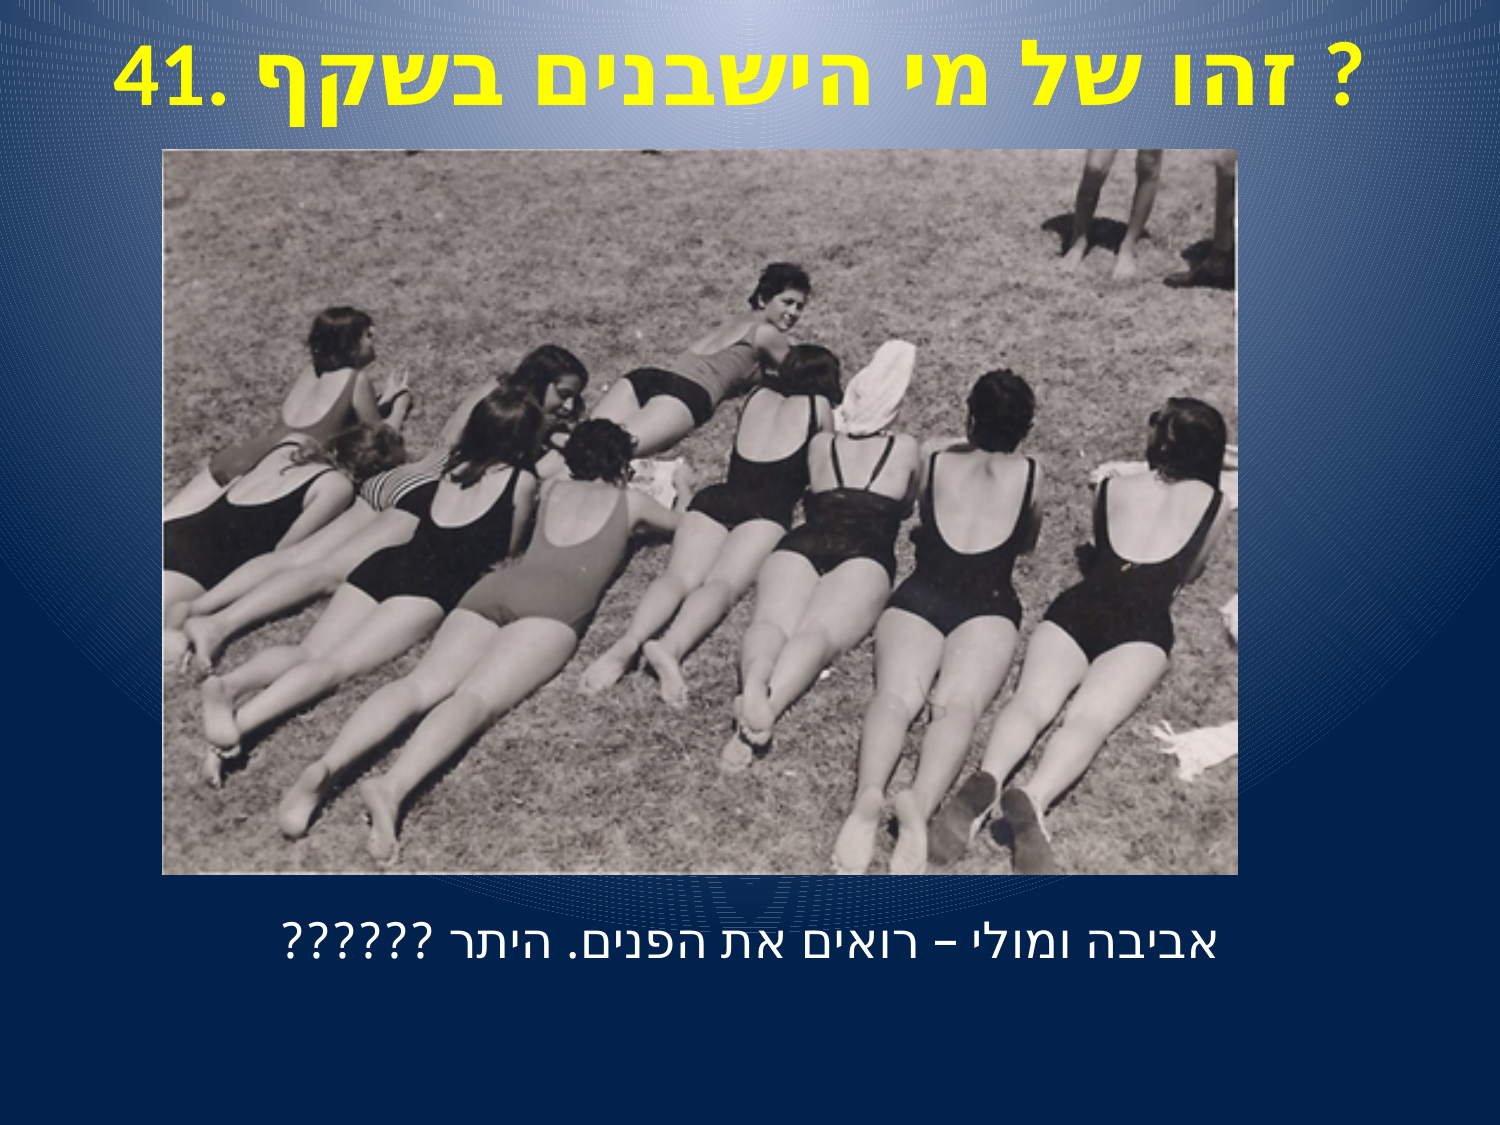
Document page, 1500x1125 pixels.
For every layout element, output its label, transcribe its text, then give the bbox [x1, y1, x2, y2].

text_box אביבה ומולי – רואים את הפנים. היתר ?????? [0, 901, 1500, 976]
title 41. זהו של מי הישבנים בשקף ? [0, 0, 1500, 163]
picture [162, 149, 1238, 875]
